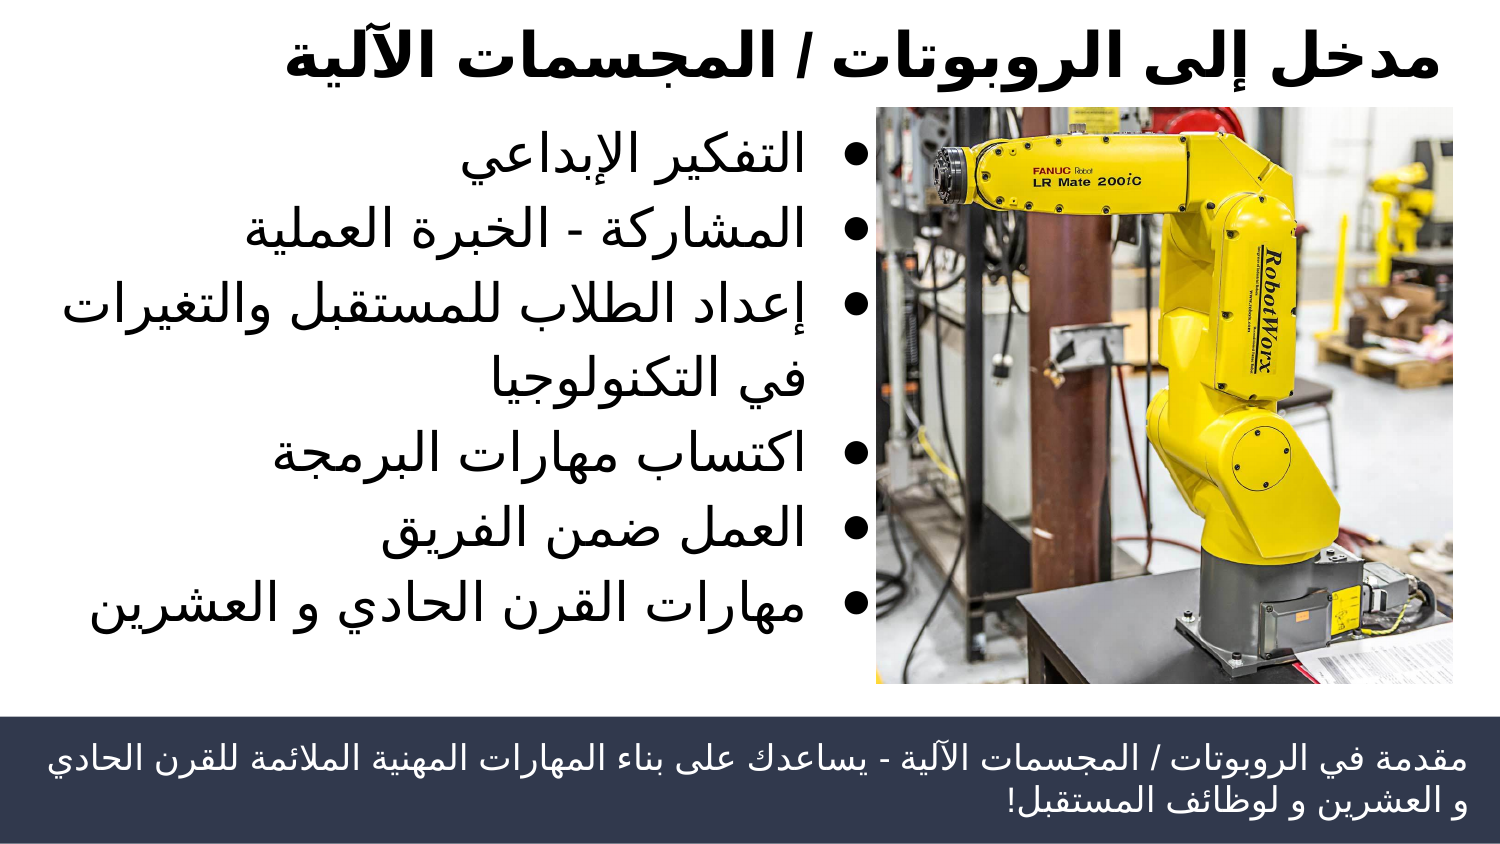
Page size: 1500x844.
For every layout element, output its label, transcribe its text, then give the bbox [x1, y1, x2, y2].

text_box مدخل إلى الروبوتات / المجسمات الآلية [62, 0, 1460, 94]
text_box التفكير الإبداعي المشاركة - الخبرة العملية إعداد الطلاب للمستقبل والتغيرات في التكنولوجيا اكتساب مهارات البرمجة العمل ضمن الفريق مهارات القرن الحادي و العشرين [6, 93, 899, 670]
list مقدمة في الروبوتات / المجسمات الآلية - يساعدك على بناء المهارات المهنية الملائمة للقرن الحادي و العشرين و لوظائف المستقبل! [12, 739, 1485, 816]
picture [876, 107, 1453, 685]
